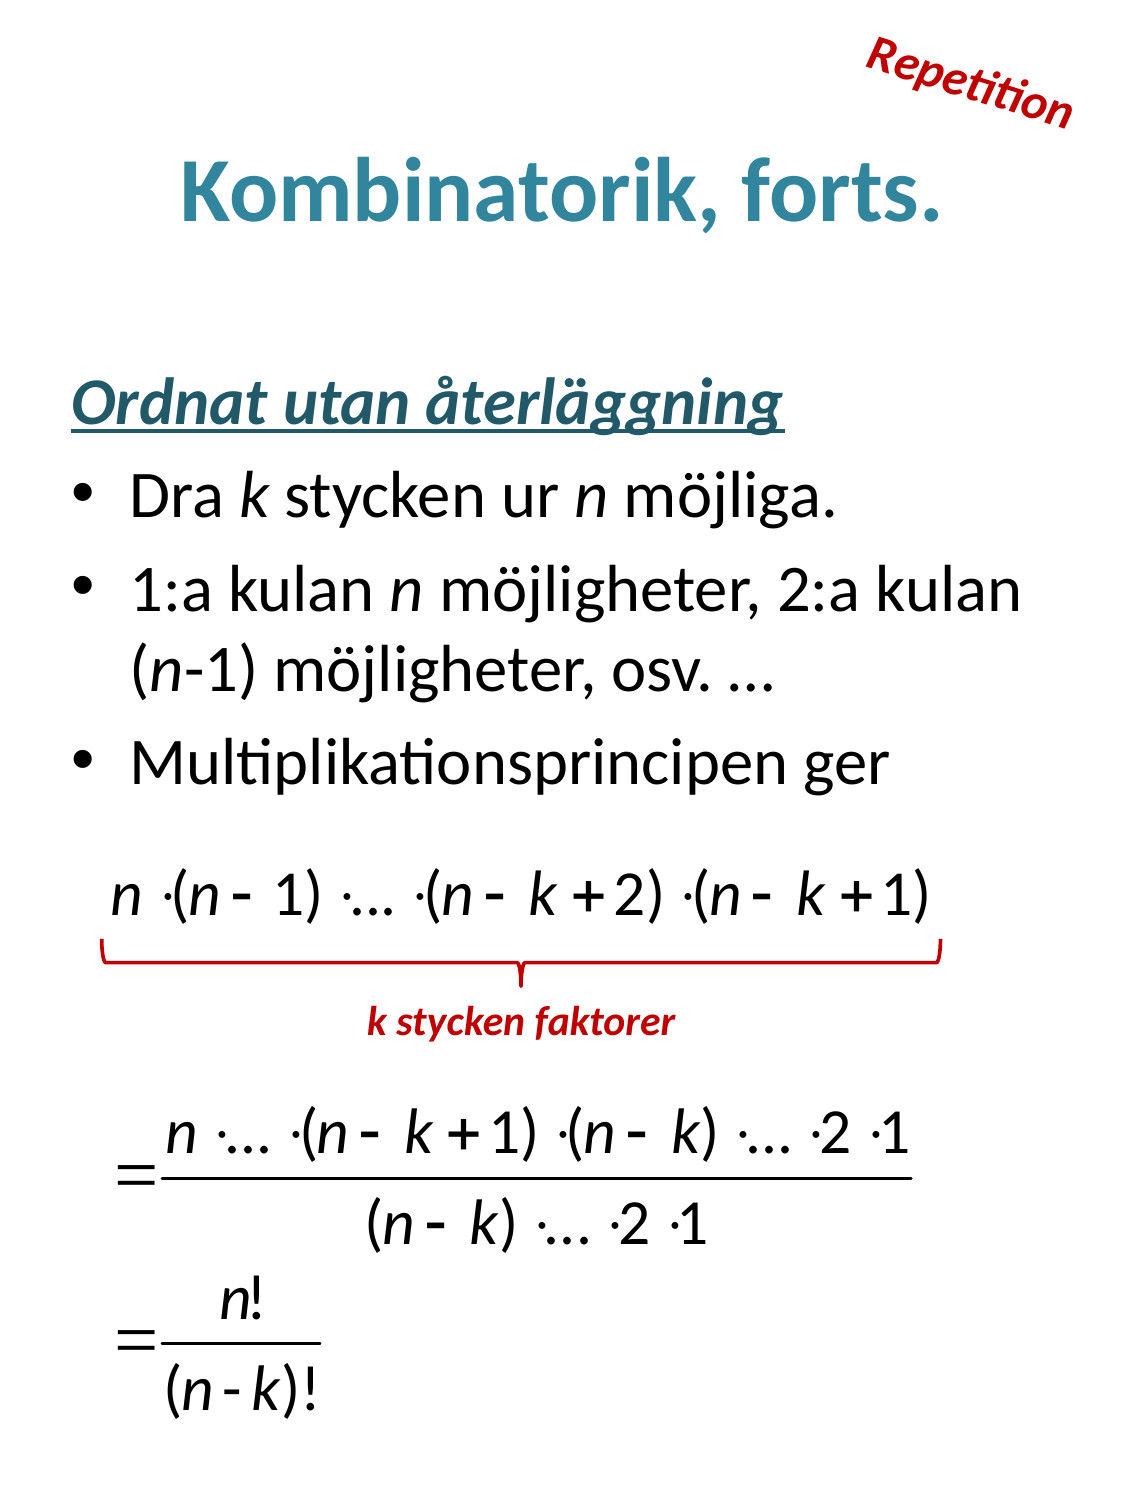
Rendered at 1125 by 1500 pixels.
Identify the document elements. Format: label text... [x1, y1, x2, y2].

title Kombinatorik, forts. [56, 60, 1069, 310]
text_box k stycken faktorer [255, 986, 787, 1069]
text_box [101, 856, 943, 943]
text_box Repetition [818, 0, 1125, 167]
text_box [101, 1257, 335, 1436]
list Ordnat utan återläggning Dra k stycken ur n möjliga. 1:a kulan n möjligheter, 2:a kulan (n-1) möjligheter, osv. … Multiplikationsprincipen ger [56, 350, 1069, 1428]
text_box [101, 950, 941, 986]
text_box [101, 1092, 927, 1270]
